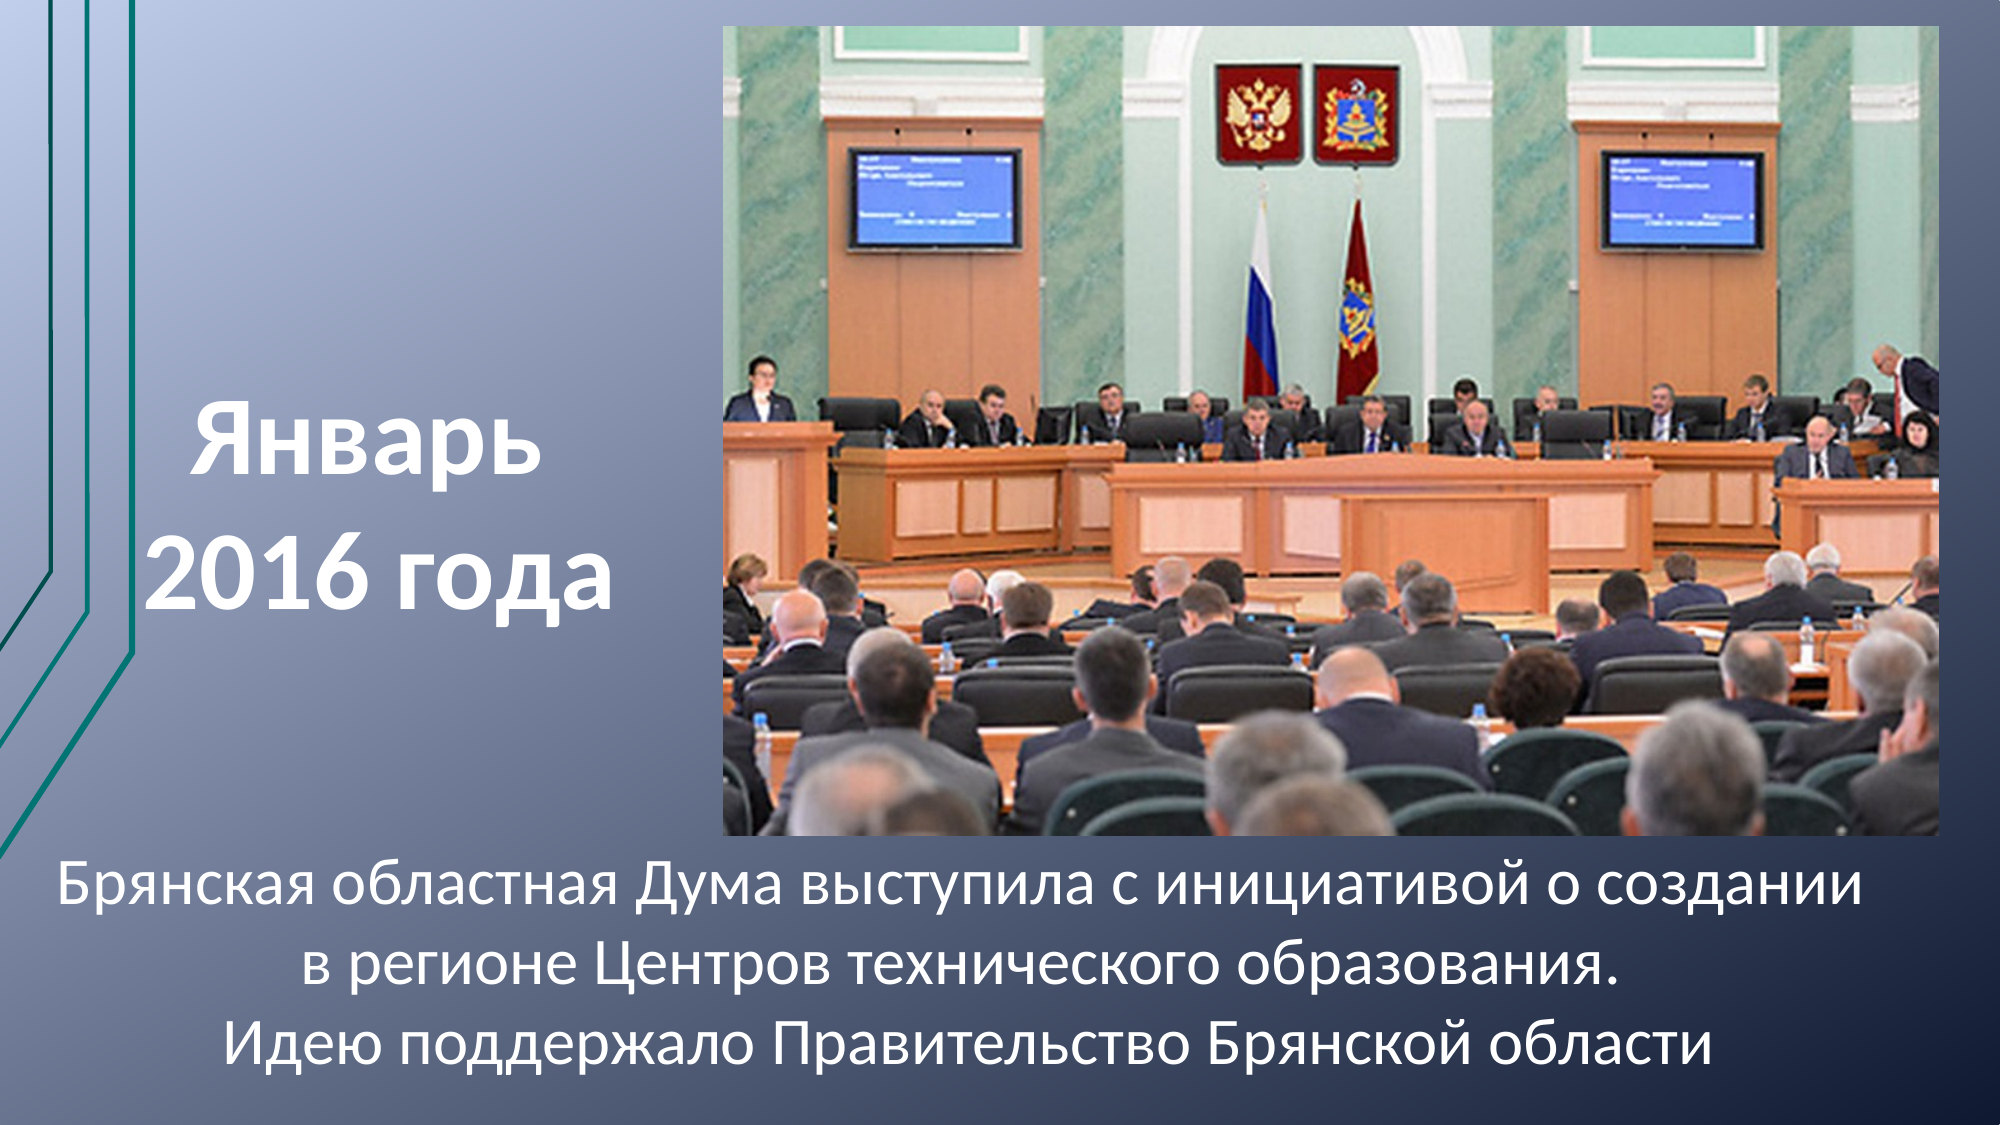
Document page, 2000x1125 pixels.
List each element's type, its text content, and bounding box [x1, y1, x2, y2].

picture [723, 25, 1939, 837]
text_box Январь 2016 года [107, 354, 652, 640]
text_box Брянская областная Дума выступила с инициативой о создании в регионе Центров технического образования. Идею поддержало Правительство Брянской области [0, 830, 1939, 1085]
